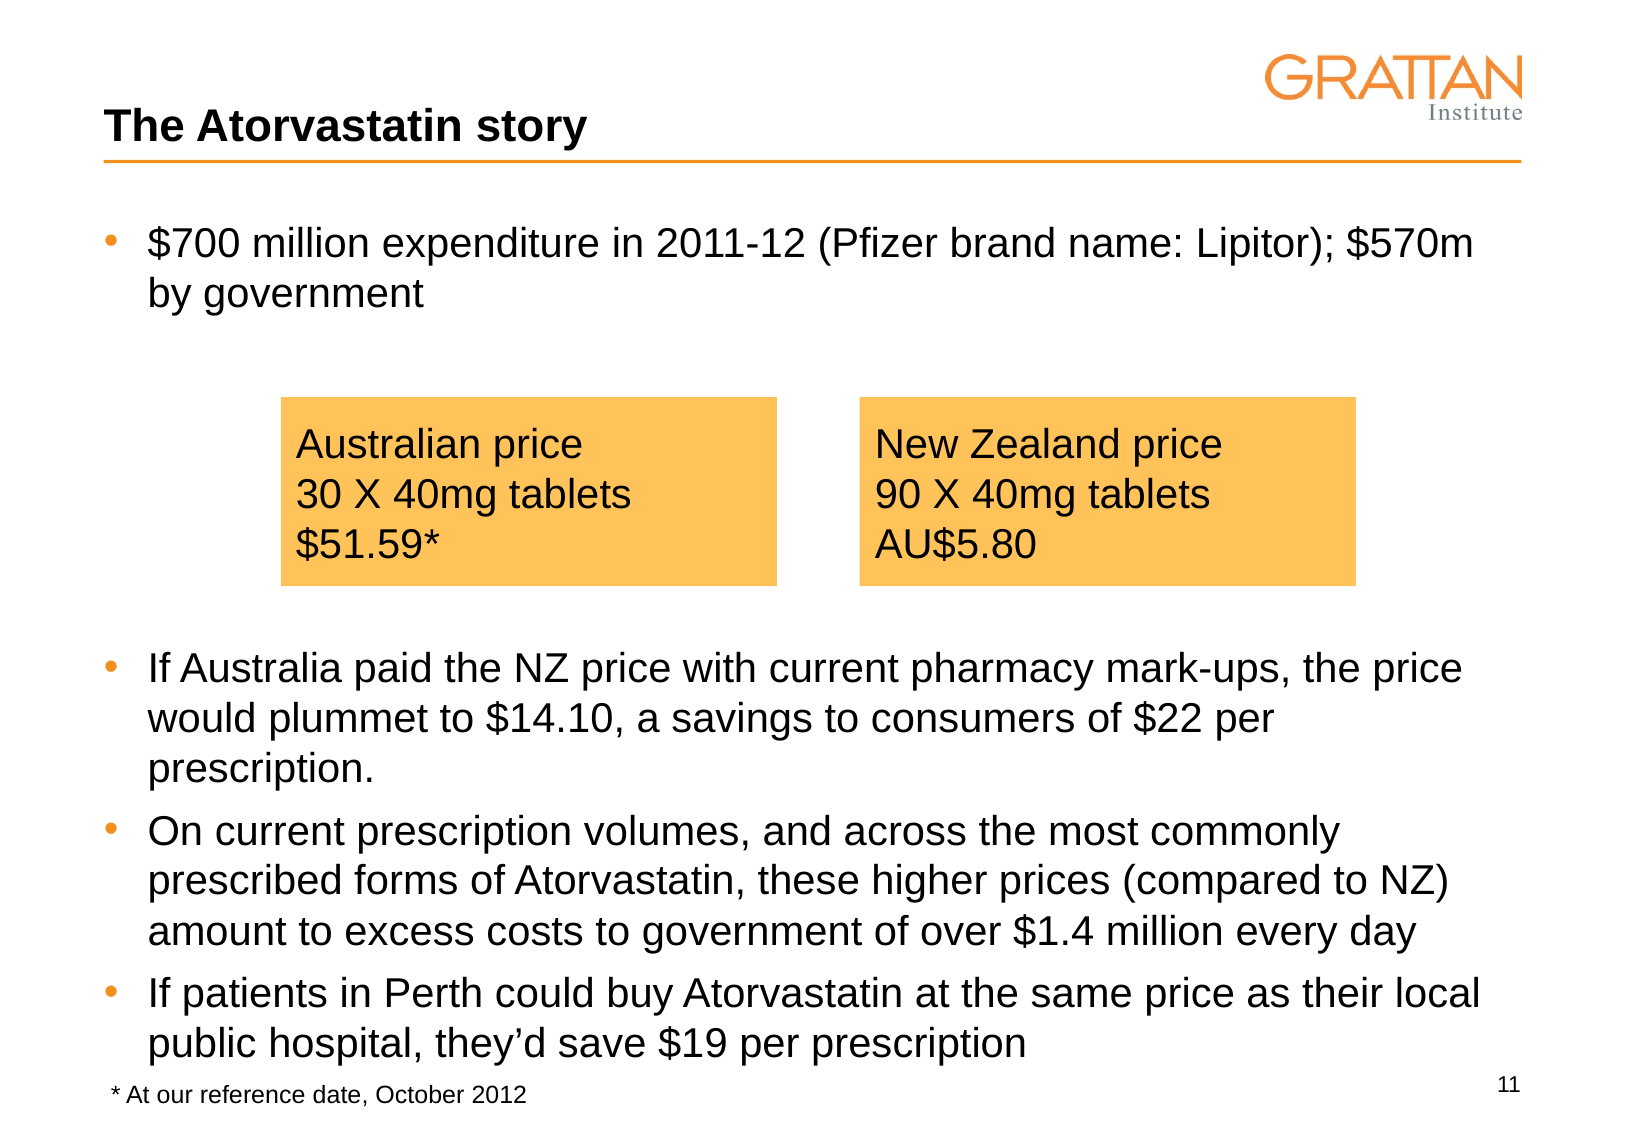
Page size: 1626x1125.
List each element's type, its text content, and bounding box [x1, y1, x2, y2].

title The Atorvastatin story [103, 0, 1238, 151]
text_box Australian price 30 X 40mg tablets $51.59* [280, 397, 777, 587]
text_box New Zealand price 90 X 40mg tablets AU$5.80 [859, 397, 1356, 587]
picture [1265, 54, 1522, 120]
text_box $700 million expenditure in 2011-12 (Pfizer brand name: Lipitor); $570m by government If Australia paid the NZ price with current pharmacy mark-ups, the price would plummet to $14.10, a savings to consumers of $22 per prescription. On current prescription volumes, and across the most commonly prescribed forms of Atorvastatin, these higher prices (compared to NZ) amount to excess costs to government of over $1.4 million every day If patients in Perth could buy Atorvastatin at the same price as their local public hospital, they’d save $19 per prescription * At our reference date, October 2012 [103, 208, 1522, 355]
